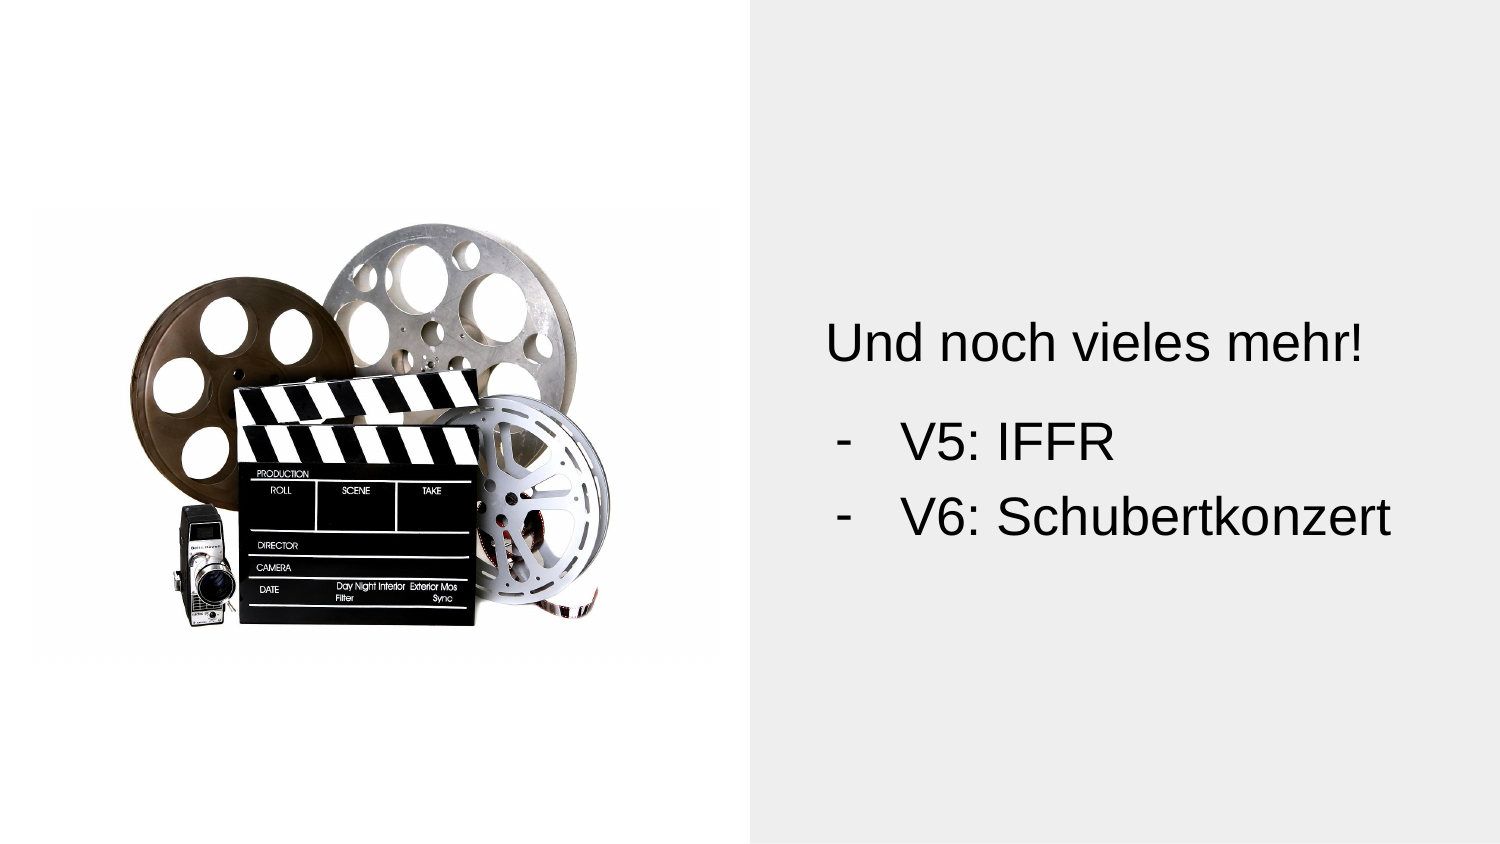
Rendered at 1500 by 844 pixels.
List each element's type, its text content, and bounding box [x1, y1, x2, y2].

picture [30, 201, 721, 663]
list Und noch vieles mehr! V5: IFFR V6: Schubertkonzert [810, 118, 1440, 725]
